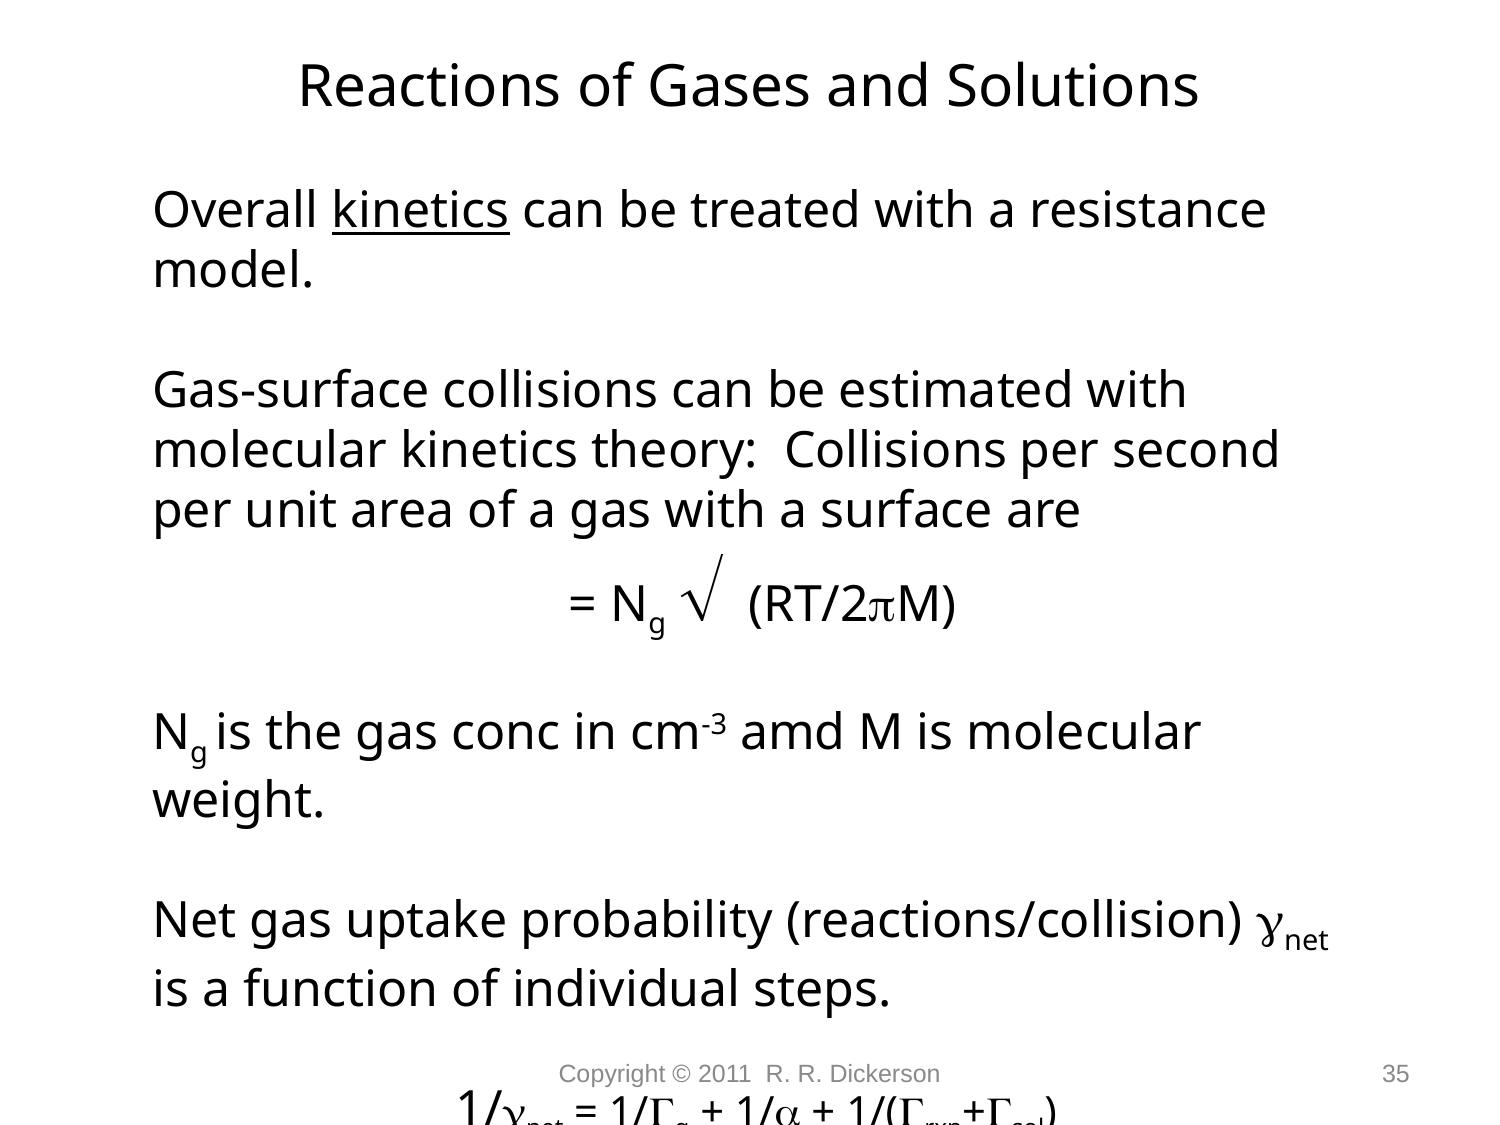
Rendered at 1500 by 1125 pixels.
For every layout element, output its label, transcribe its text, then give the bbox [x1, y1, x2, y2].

text_box Reactions of Gases and Solutions Overall kinetics can be treated with a resistance model. Gas-surface collisions can be estimated with molecular kinetics theory: Collisions per second per unit area of a gas with a surface are = Ng √ (RT/2pM) Ng is the gas conc in cm-3 amd M is molecular weight. Net gas uptake probability (reactions/collision) gnet is a function of individual steps. 1/gnet = 1/Gg + 1/a + 1/(Grxn+Gsol) [137, 40, 1375, 1125]
slide_number 35 [1375, 1042, 1425, 1103]
